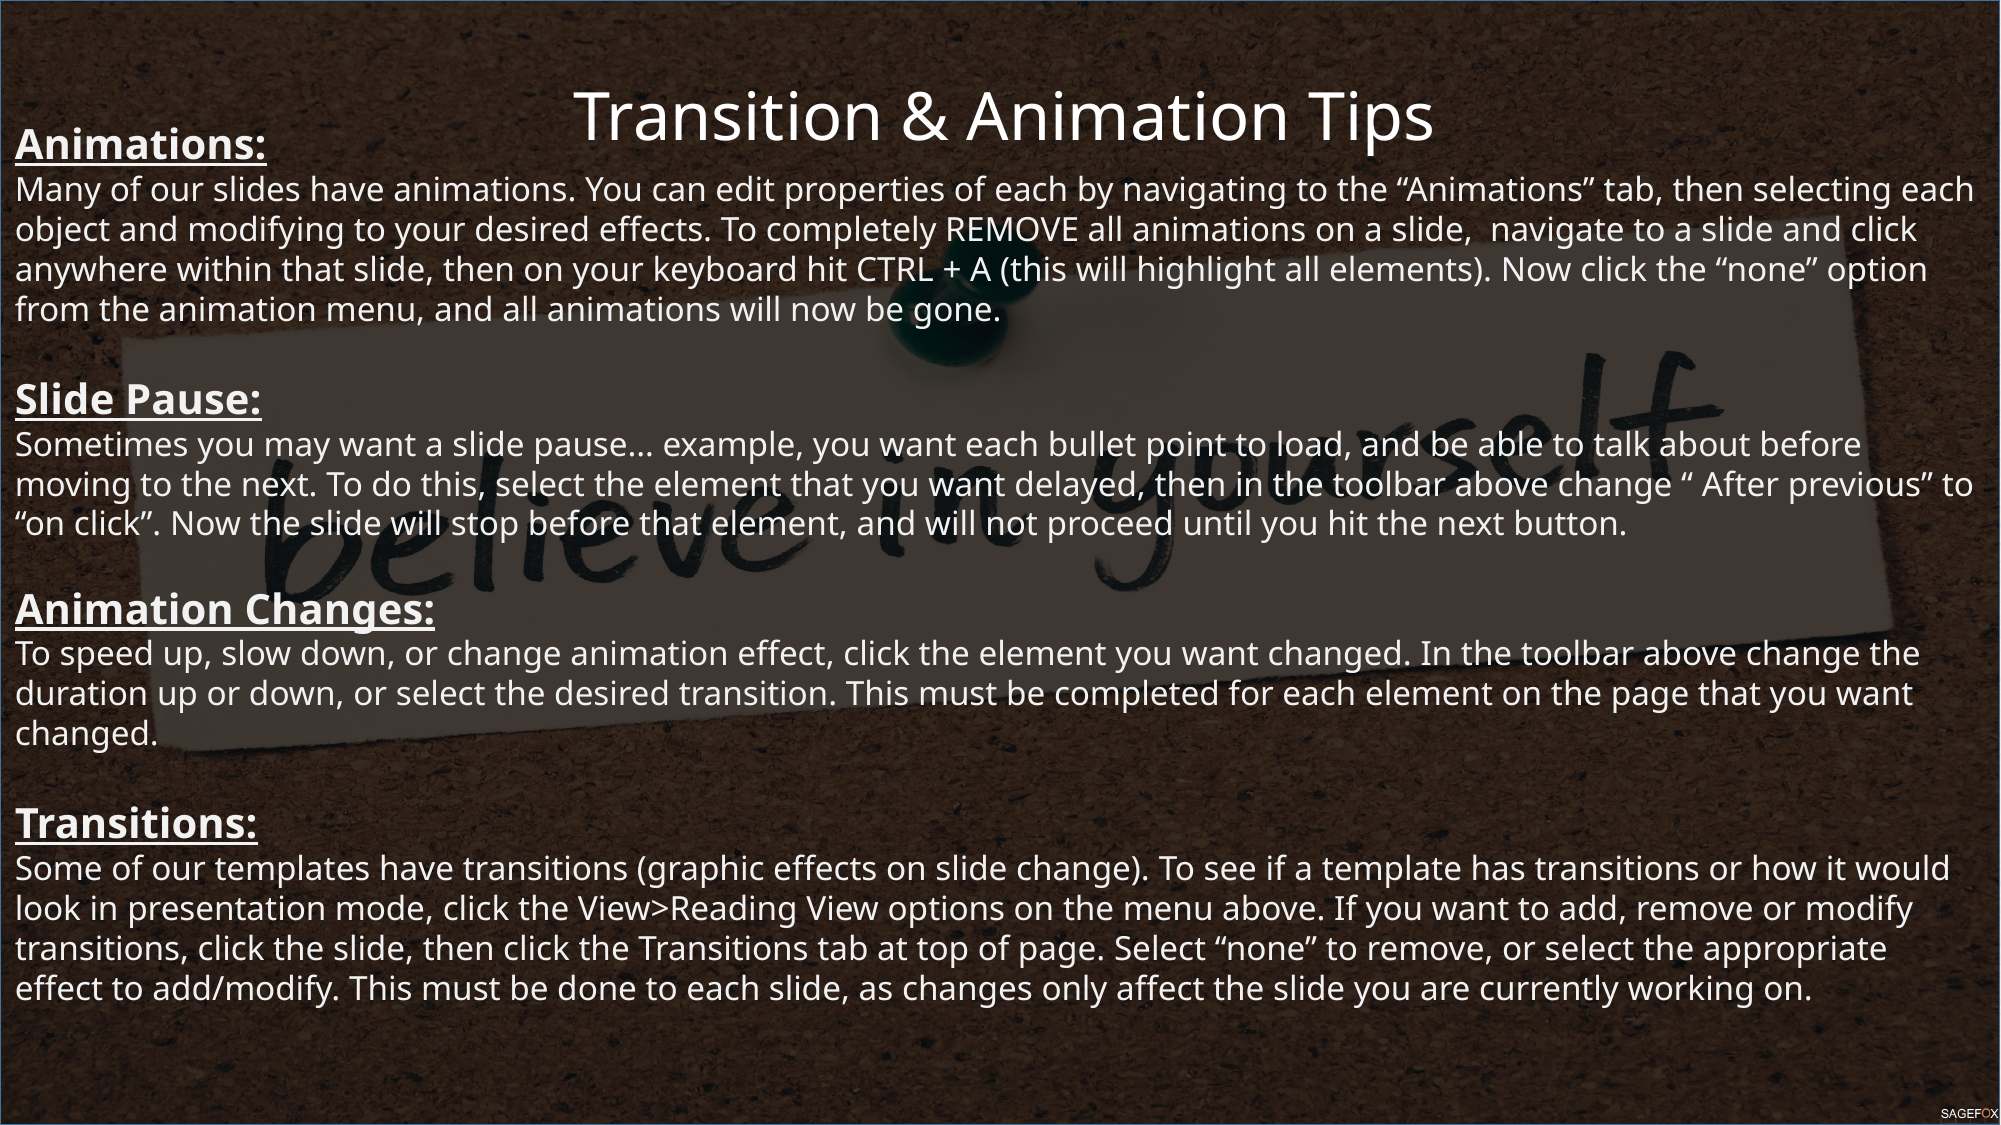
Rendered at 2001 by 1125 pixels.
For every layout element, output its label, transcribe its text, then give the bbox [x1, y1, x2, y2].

text_box Animations: Many of our slides have animations. You can edit properties of each by navigating to the “Animations” tab, then selecting each object and modifying to your desired effects. To completely REMOVE all animations on a slide, navigate to a slide and click anywhere within that slide, then on your keyboard hit CTRL + A (this will highlight all elements). Now click the “none” option from the animation menu, and all animations will now be gone. Slide Pause: Sometimes you may want a slide pause… example, you want each bullet point to load, and be able to talk about before moving to the next. To do this, select the element that you want delayed, then in the toolbar above change “ After previous” to “on click”. Now the slide will stop before that element, and will not proceed until you hit the next button. Animation Changes: To speed up, slow down, or change animation effect, click the element you want changed. In the toolbar above change the duration up or down, or select the desired transition. This must be completed for each element on the page that you want changed. Transitions: Some of our templates have transitions (graphic effects on slide change). To see if a template has transitions or how it would look in presentation mode, click the View>Reading View options on the menu above. If you want to add, remove or modify transitions, click the slide, then click the Transitions tab at top of page. Select “none” to remove, or select the appropriate effect to add/modify. This must be done to each slide, as changes only affect the slide you are currently working on. [0, 0, 2000, 1125]
title Transition & Animation Tips [477, 59, 1532, 177]
